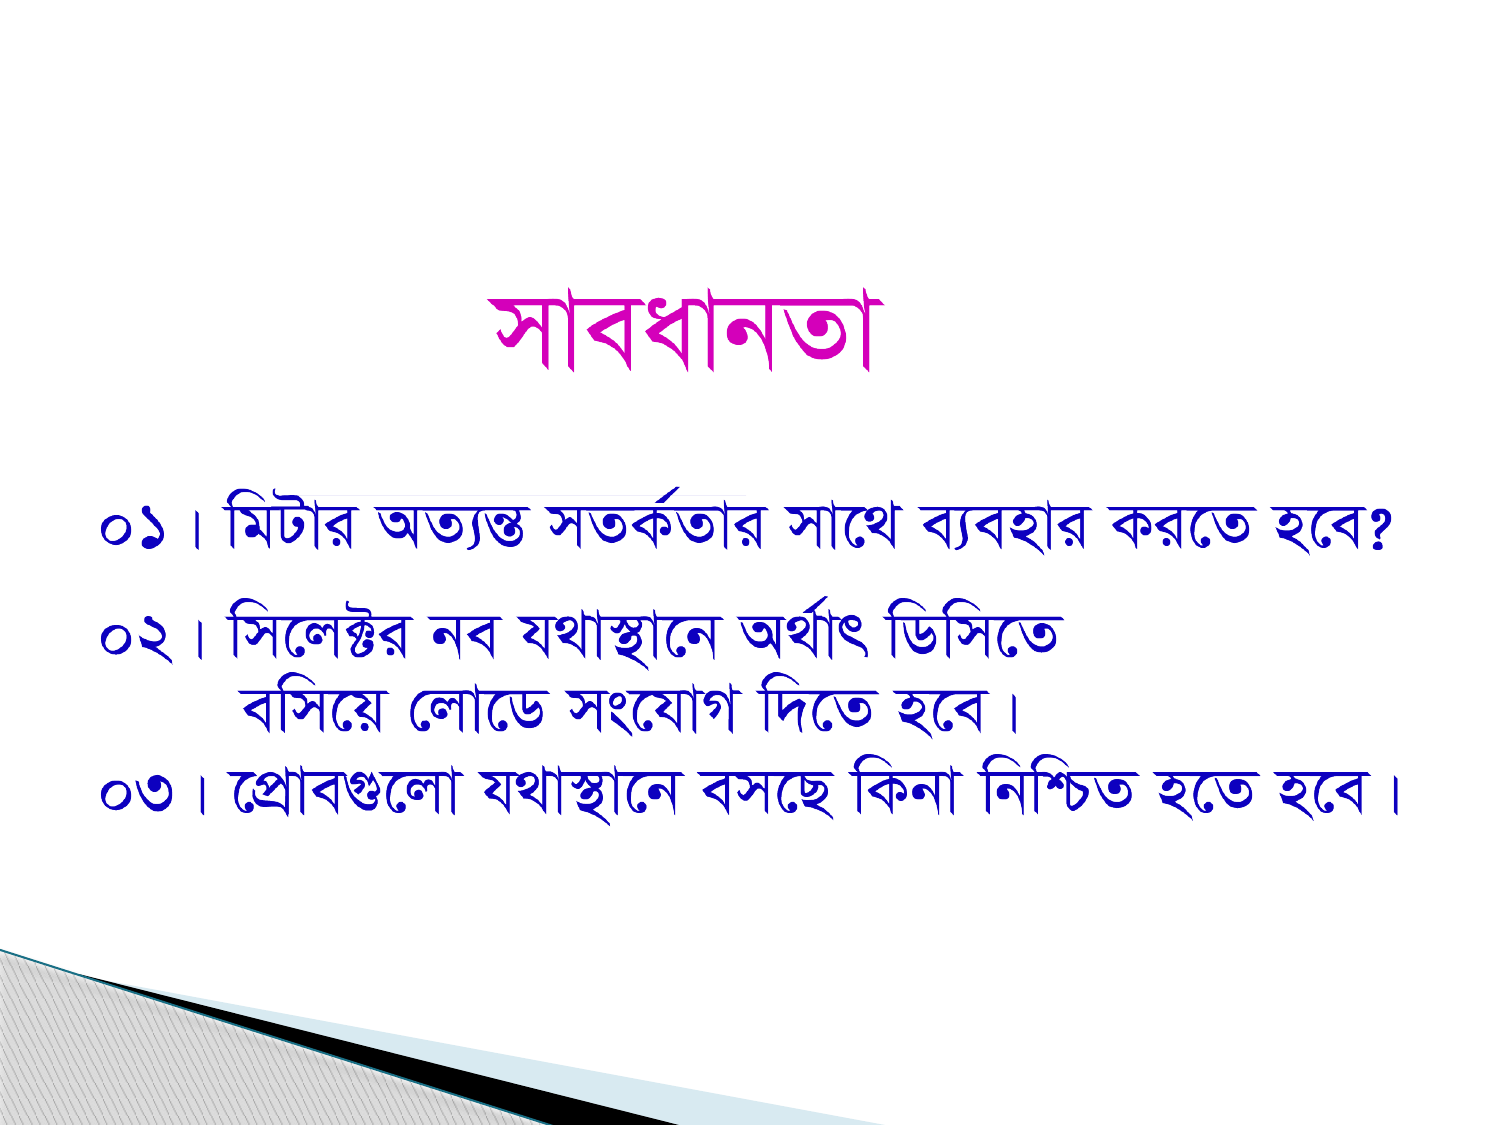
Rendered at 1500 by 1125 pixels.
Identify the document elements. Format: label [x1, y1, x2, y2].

picture [97, 287, 1403, 838]
